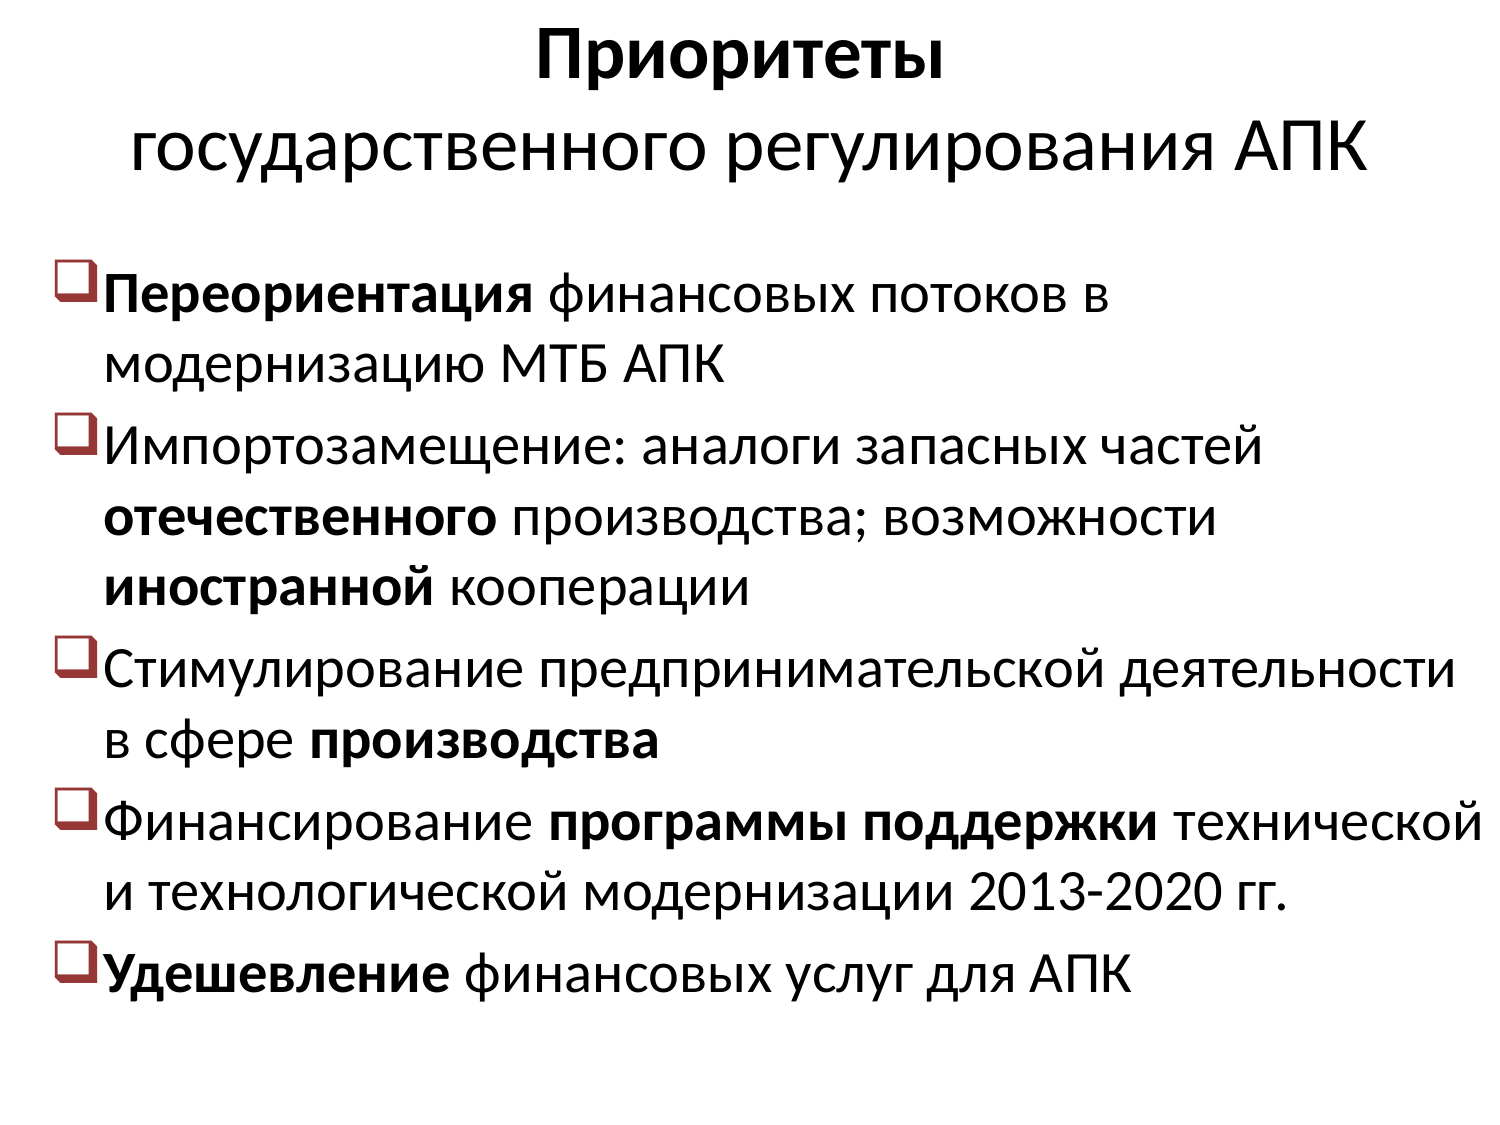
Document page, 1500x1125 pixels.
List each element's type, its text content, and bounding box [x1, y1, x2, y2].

list Переориентация финансовых потоков в модернизацию МТБ АПК Импортозамещение: аналоги запасных частей отечественного производства; возможности иностранной кооперации Стимулирование предпринимательской деятельности в сфере производства Финансирование программы поддержки технической и технологической модернизации 2013-2020 гг. Удешевление финансовых услуг для АПК [35, 246, 1500, 1079]
title Приоритеты государственного регулирования АПК [0, 0, 1500, 188]
